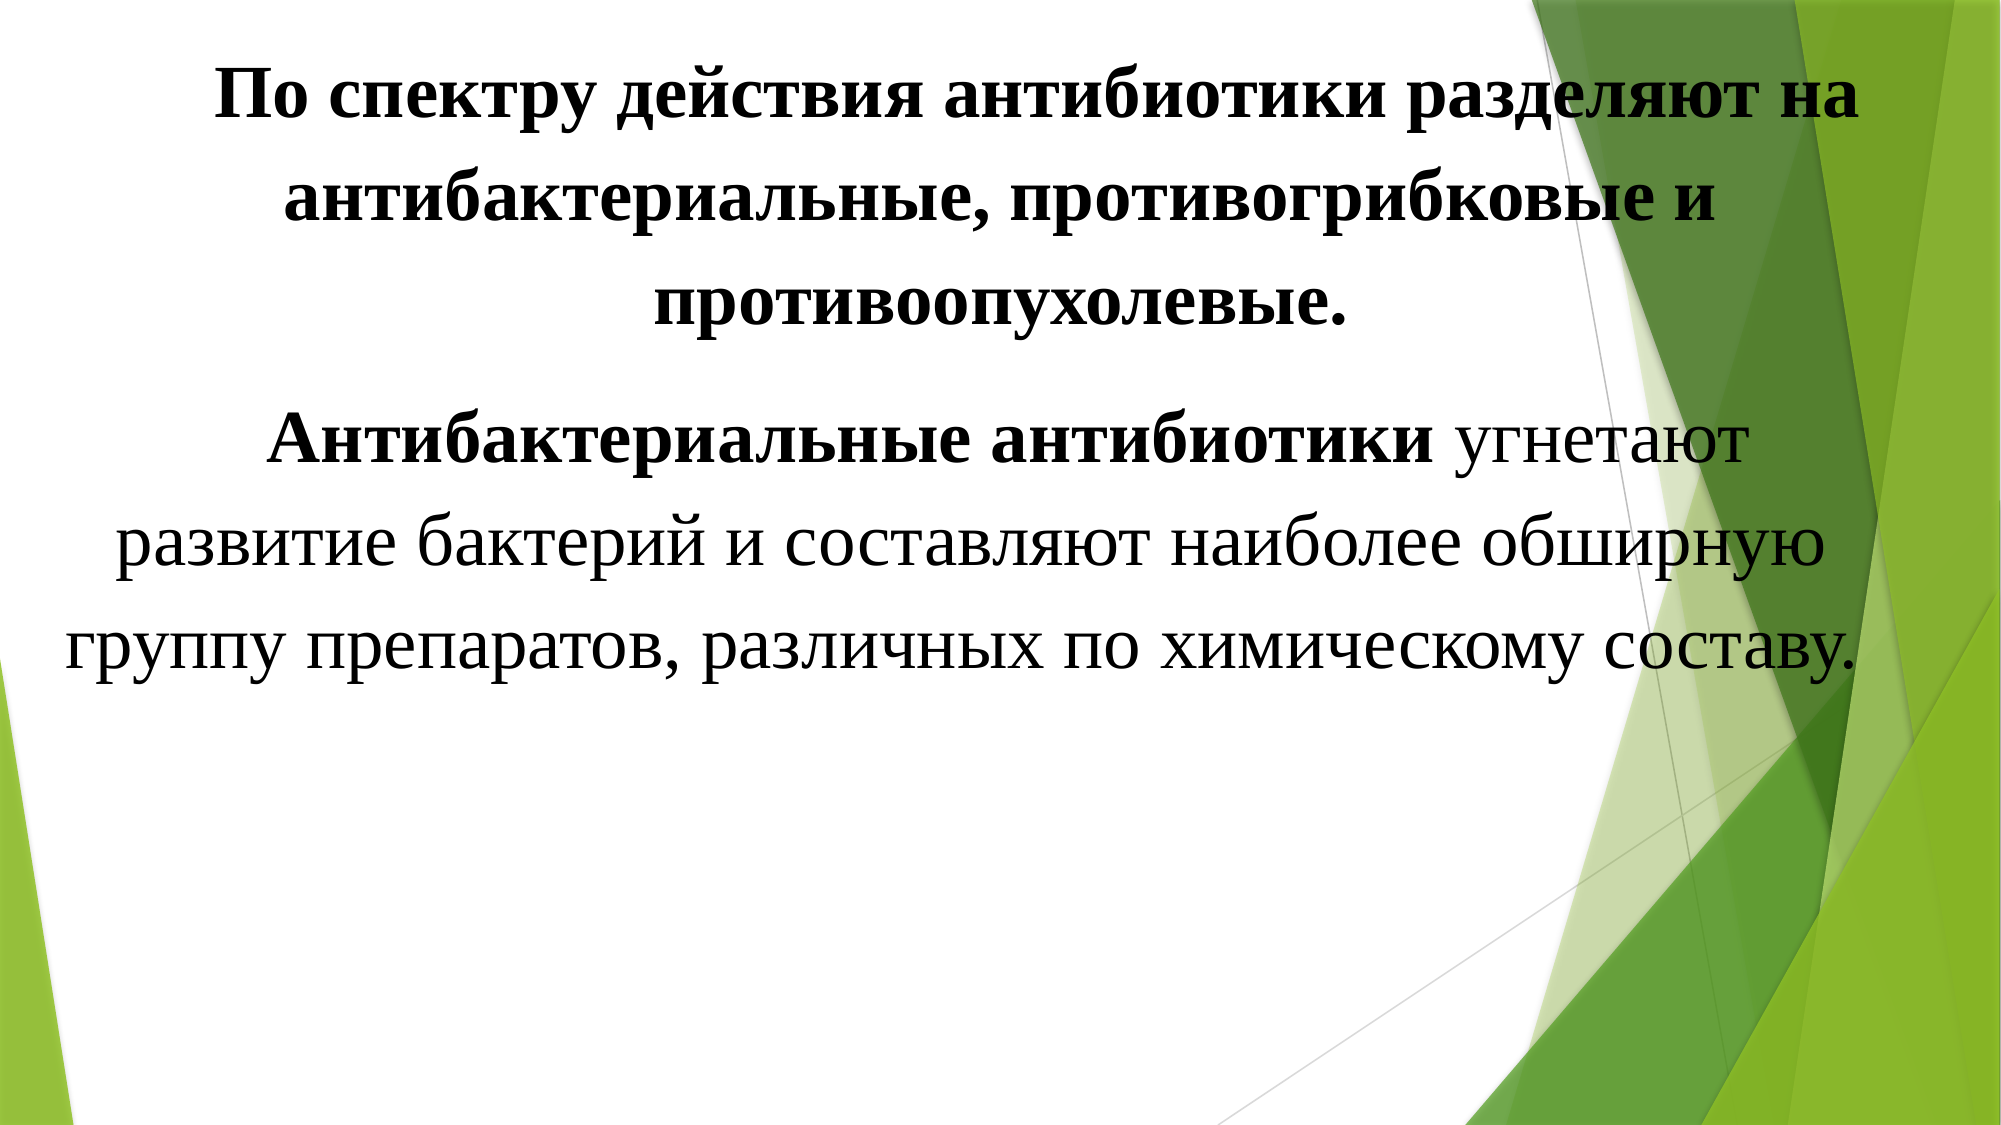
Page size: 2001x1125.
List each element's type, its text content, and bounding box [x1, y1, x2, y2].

text_box По спектру действия антибиотики разделяют на антибактериальные, противогрибковые и противоопухолевые. [64, 21, 1938, 347]
text_box Антибактериальные антибиотики угнетают развитие бактерий и составляют наиболее обширную группу препаратов, различных по химическому составу. [35, 366, 1909, 692]
